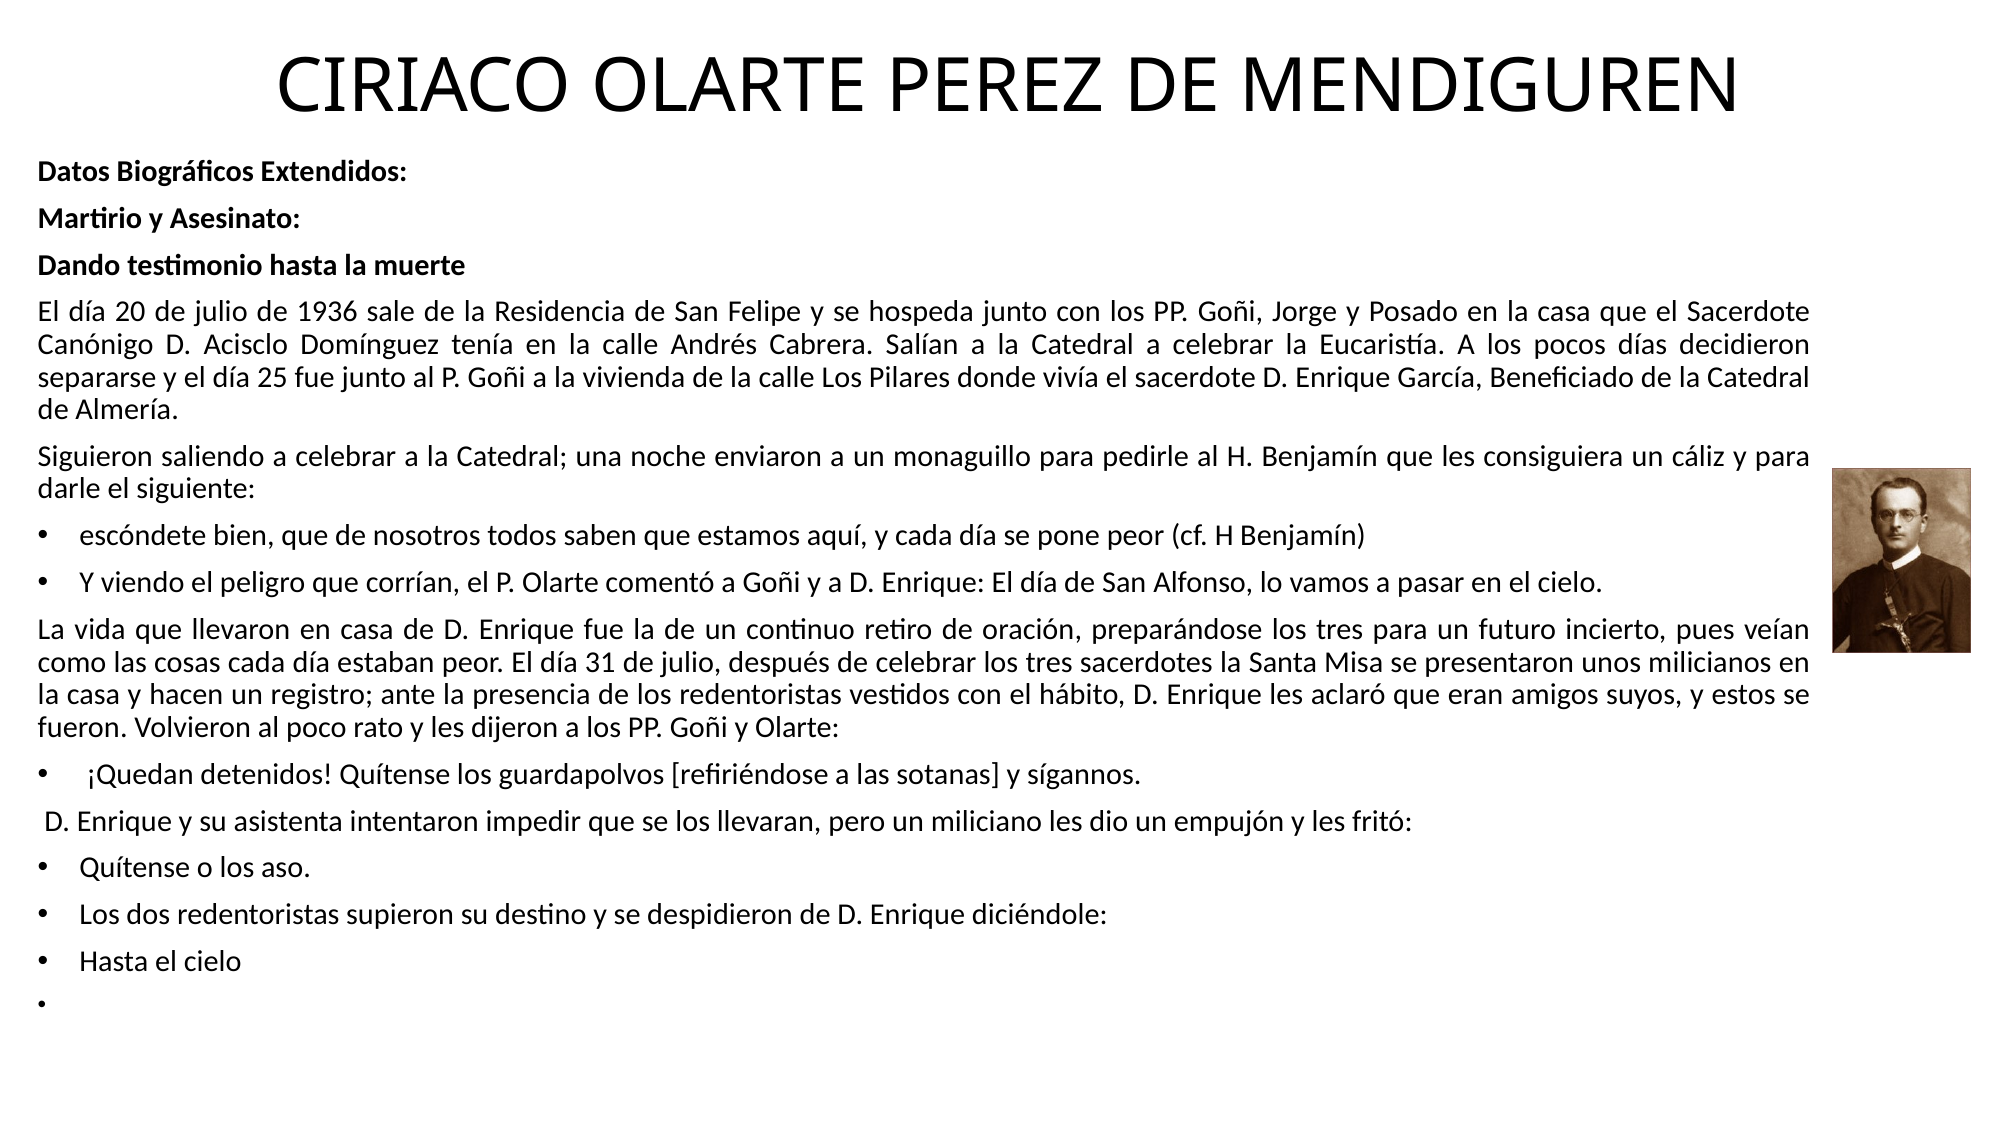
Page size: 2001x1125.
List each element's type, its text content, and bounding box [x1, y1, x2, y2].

title CIRIACO OLARTE PEREZ DE MENDIGUREN [259, 34, 1760, 135]
subtitle Datos Biográficos Extendidos: Martirio y Asesinato: Dando testimonio hasta la muerte El día 20 de julio de 1936 sale de la Residencia de San Felipe y se hospeda junto con los PP. Goñi, Jorge y Posado en la casa que el Sacerdote Canónigo D. Acisclo Domínguez tenía en la calle Andrés Cabrera. Salían a la Catedral a celebrar la Eucaristía. A los pocos días decidieron separarse y el día 25 fue junto al P. Goñi a la vivienda de la calle Los Pilares donde vivía el sacerdote D. Enrique García, Beneficiado de la Catedral de Almería. Siguieron saliendo a celebrar a la Catedral; una noche enviaron a un monaguillo para pedirle al H. Benjamín que les consiguiera un cáliz y para darle el siguiente: escóndete bien, que de nosotros todos saben que estamos aquí, y cada día se pone peor (cf. H Benjamín) Y viendo el peligro que corrían, el P. Olarte comentó a Goñi y a D. Enrique: El día de San Alfonso, lo vamos a pasar en el cielo. La vida que llevaron en casa de D. Enrique fue la de un continuo retiro de oración, preparándose los tres para un futuro incierto, pues veían como las cosas cada día estaban peor. El día 31 de julio, después de celebrar los tres sacerdotes la Santa Misa se presentaron unos milicianos en la casa y hacen un registro; ante la presencia de los redentoristas vestidos con el hábito, D. Enrique les aclaró que eran amigos suyos, y estos se fueron. Volvieron al poco rato y les dijeron a los PP. Goñi y Olarte: ¡Quedan detenidos! Quítense los guardapolvos [refiriéndose a las sotanas] y sígannos. D. Enrique y su asistenta intentaron impedir que se los llevaran, pero un miliciano les dio un empujón y les fritó: Quítense o los aso. Los dos redentoristas supieron su destino y se despidieron de D. Enrique diciéndole: Hasta el cielo [22, 147, 1826, 1085]
picture [1832, 468, 1971, 654]
